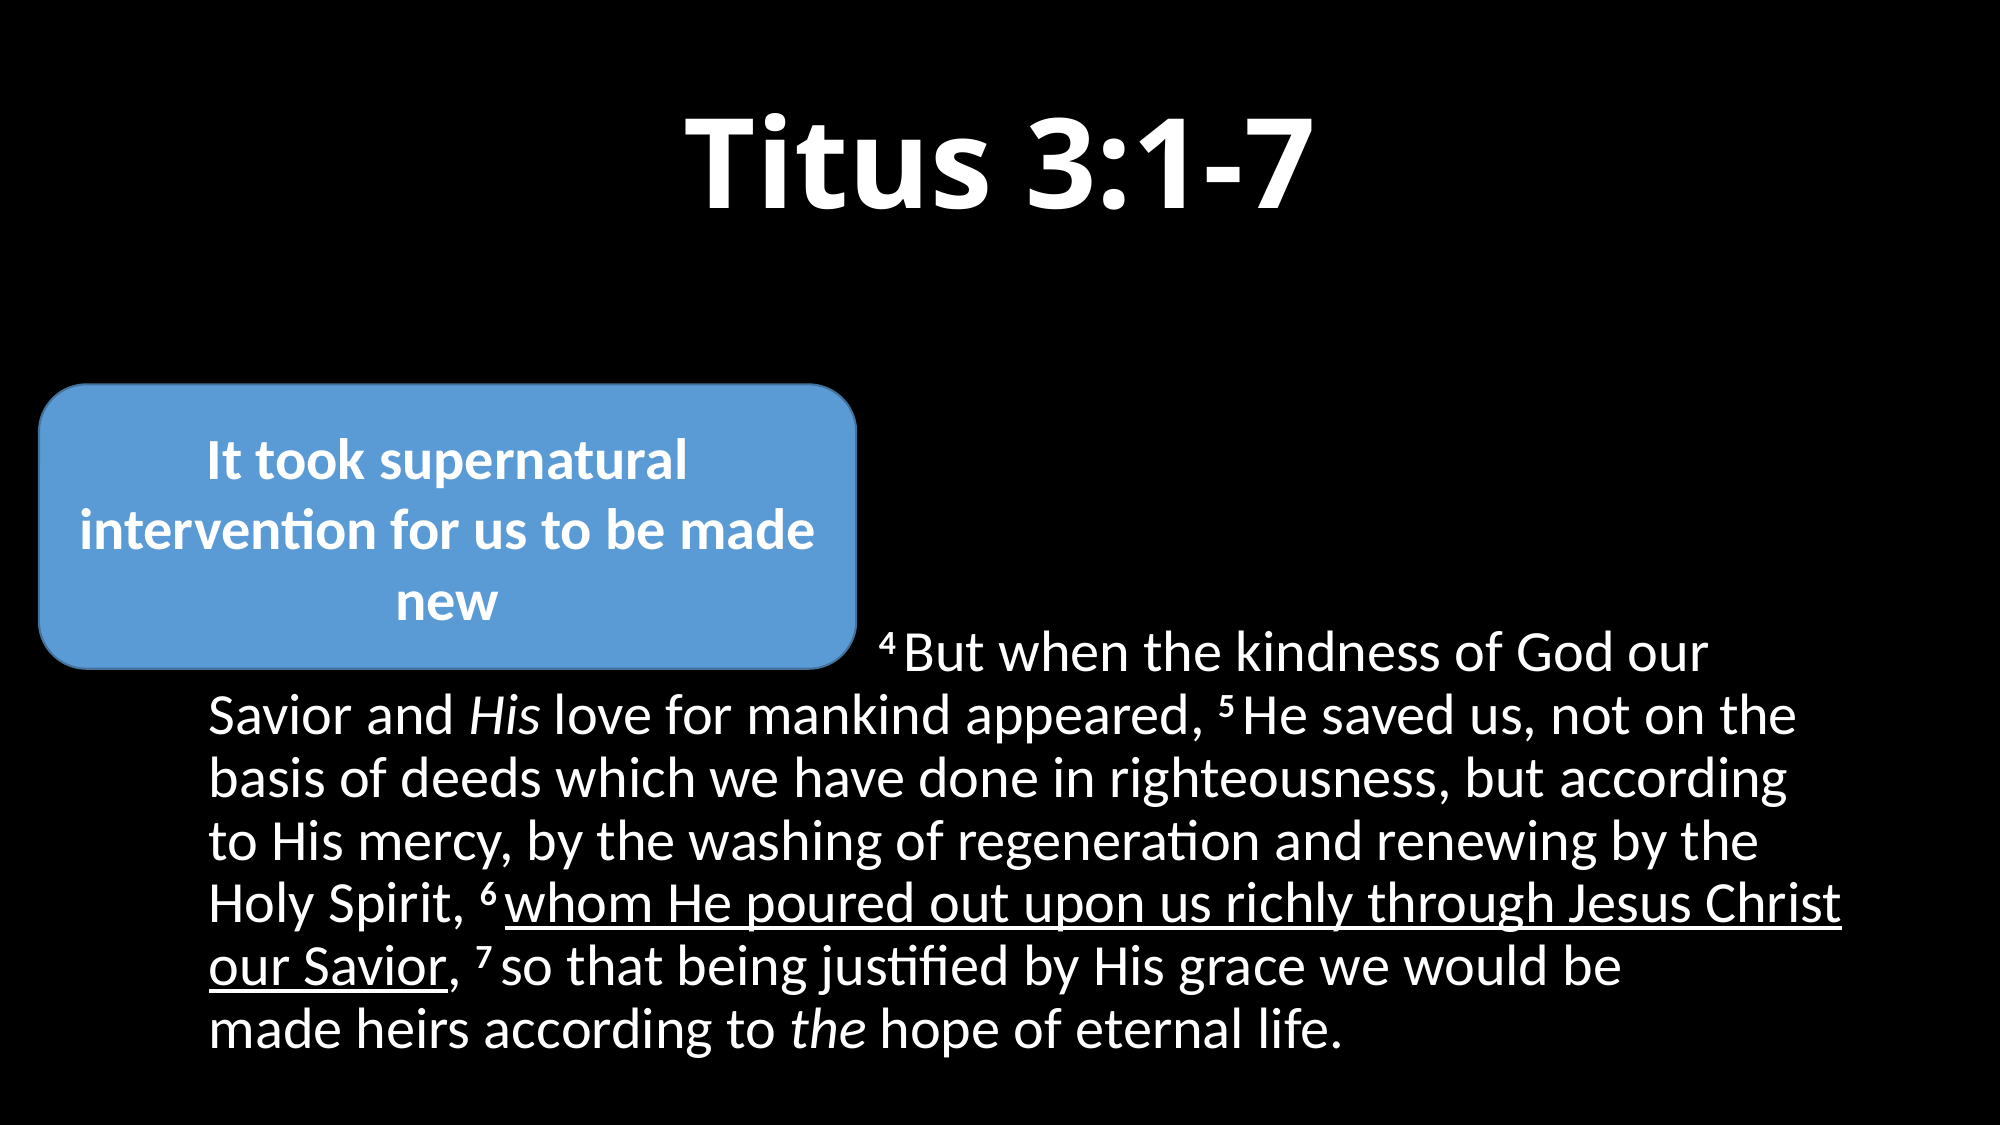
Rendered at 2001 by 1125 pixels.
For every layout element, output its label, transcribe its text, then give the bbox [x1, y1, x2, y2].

text_box It took supernatural intervention for us to be made new [37, 383, 858, 670]
list Remind them to be subject to rulers, to authorities, to be obedient, to be ready for every good deed, 2 to malign no one, to be peaceable, gentle, showing every consideration for all men. 3 For we also once were foolish ourselves, disobedient, deceived, enslaved to various lusts and pleasures, spending our life in malice and envy, hateful, hating one another. 4 But when the kindness of God our Savior and His love for mankind appeared, 5 He saved us, not on the basis of deeds which we have done in righteousness, but according to His mercy, by the washing of regeneration and renewing by the Holy Spirit, 6 whom He poured out upon us richly through Jesus Christ our Savior, 7 so that being justified by His grace we would be made heirs according to the hope of eternal life. [137, 299, 1863, 1090]
title Titus 3:1-7 [137, 59, 1863, 278]
